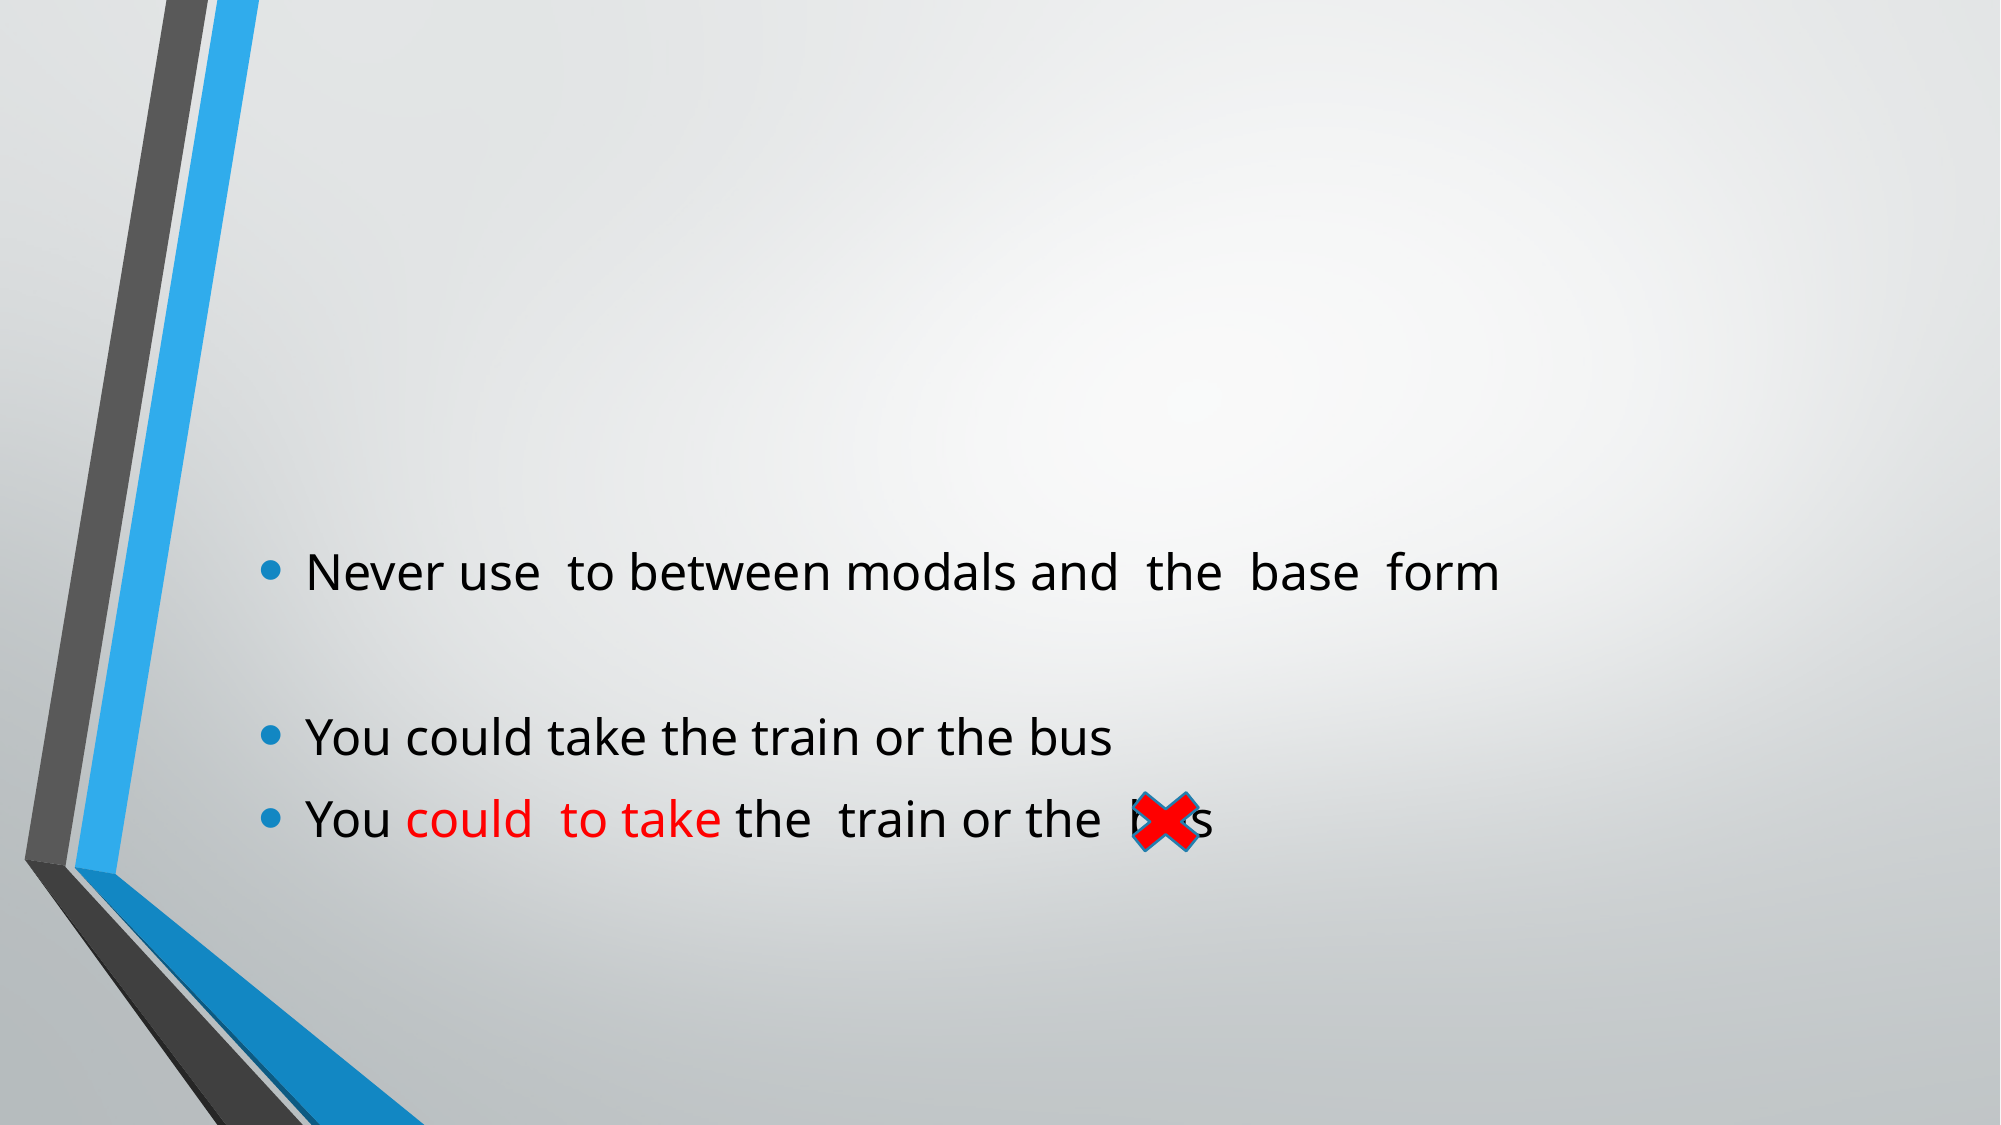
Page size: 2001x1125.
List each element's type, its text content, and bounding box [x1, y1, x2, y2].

list Never use to between modals and the base form You could take the train or the bus You could to take the train or the bus [243, 437, 1887, 950]
text_box [1131, 791, 1200, 853]
